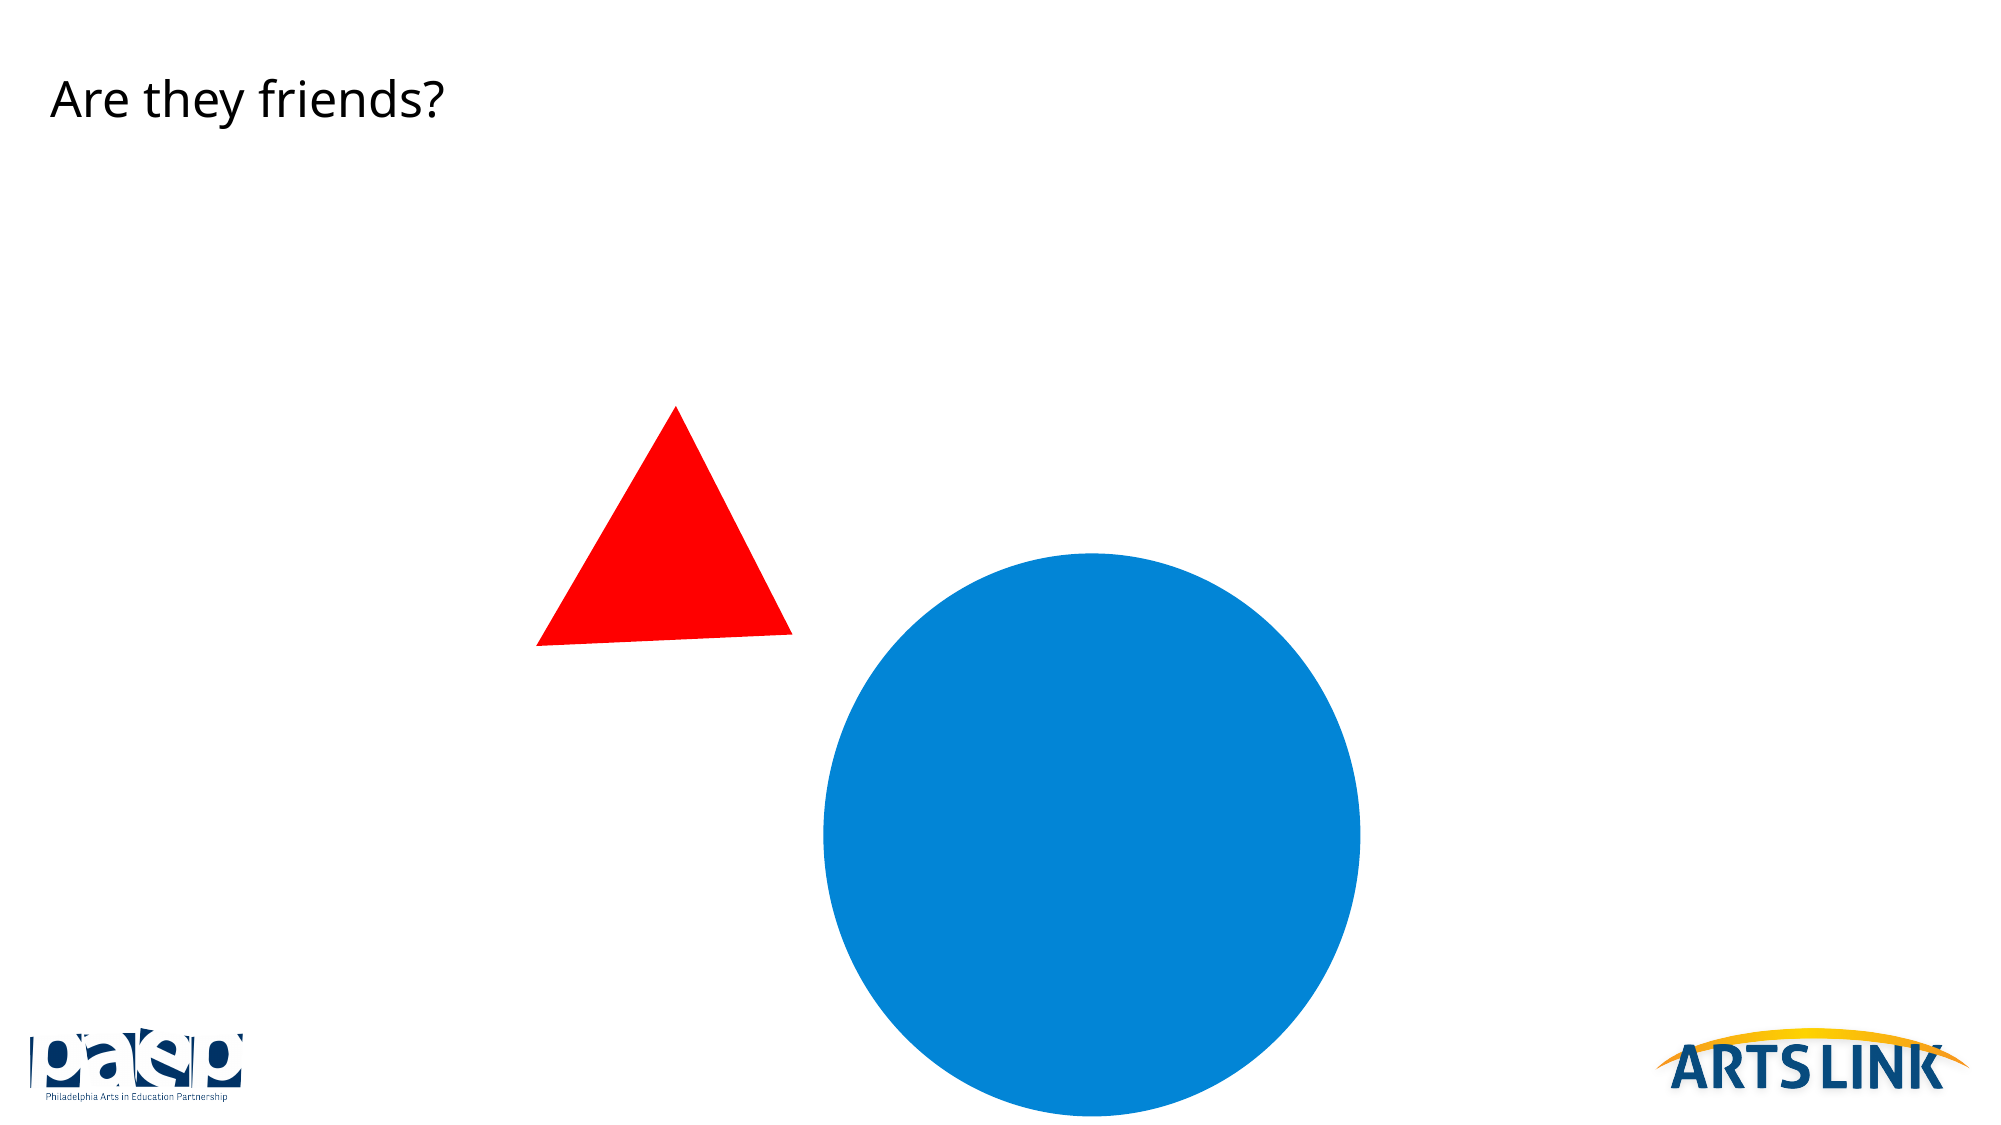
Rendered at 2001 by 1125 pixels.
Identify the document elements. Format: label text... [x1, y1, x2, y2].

text_box [824, 554, 1360, 1116]
picture [30, 1028, 243, 1102]
text_box Are they friends? [35, 52, 1241, 143]
picture [1655, 1028, 1970, 1089]
text_box [536, 405, 793, 647]
